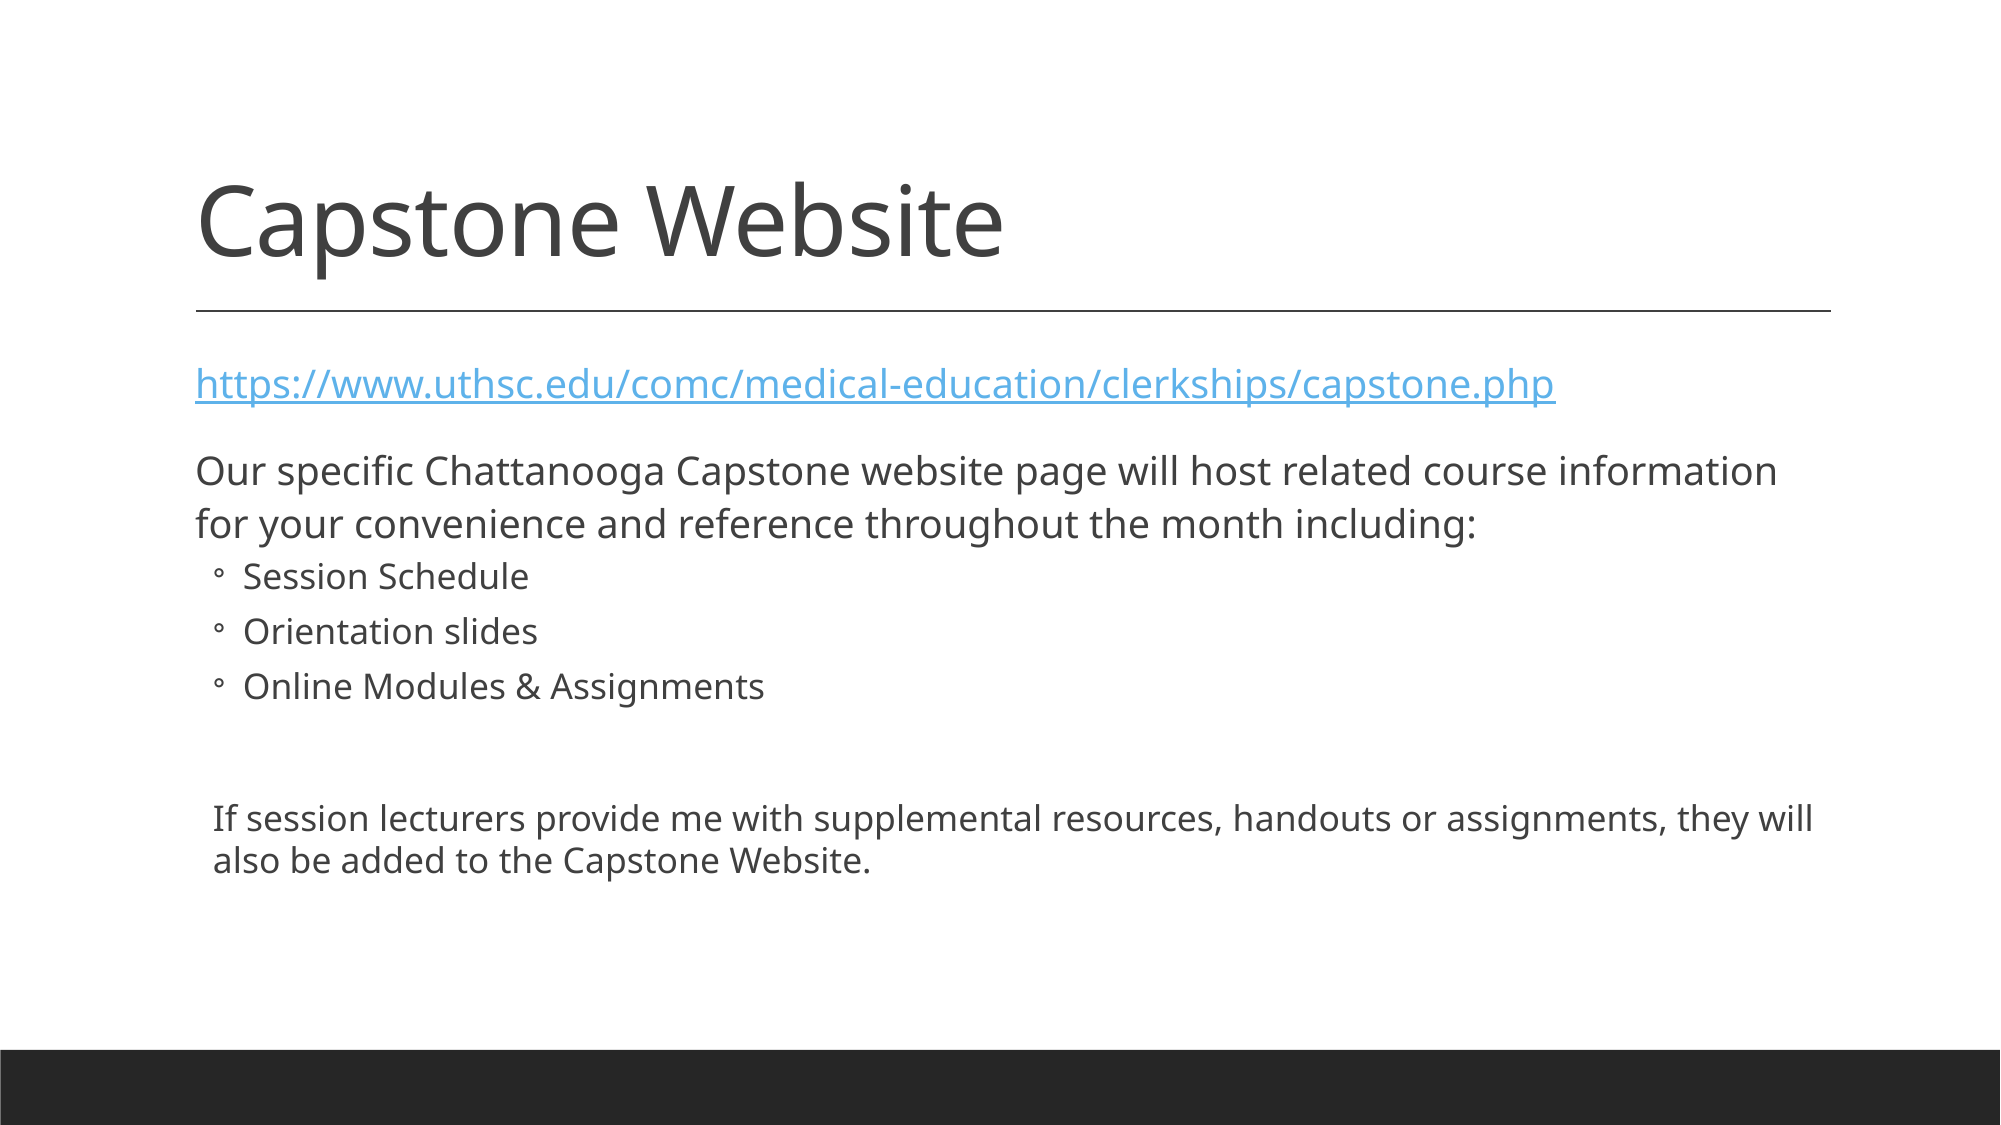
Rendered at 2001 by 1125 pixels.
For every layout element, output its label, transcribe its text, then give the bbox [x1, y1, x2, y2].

list https://www.uthsc.edu/comc/medical-education/clerkships/capstone.php Our specific Chattanooga Capstone website page will host related course information for your convenience and reference throughout the month including: Session Schedule Orientation slides Online Modules & Assignments If session lecturers provide me with supplemental resources, handouts or assignments, they will also be added to the Capstone Website. [180, 345, 1830, 963]
title Capstone Website [180, 47, 1830, 285]
